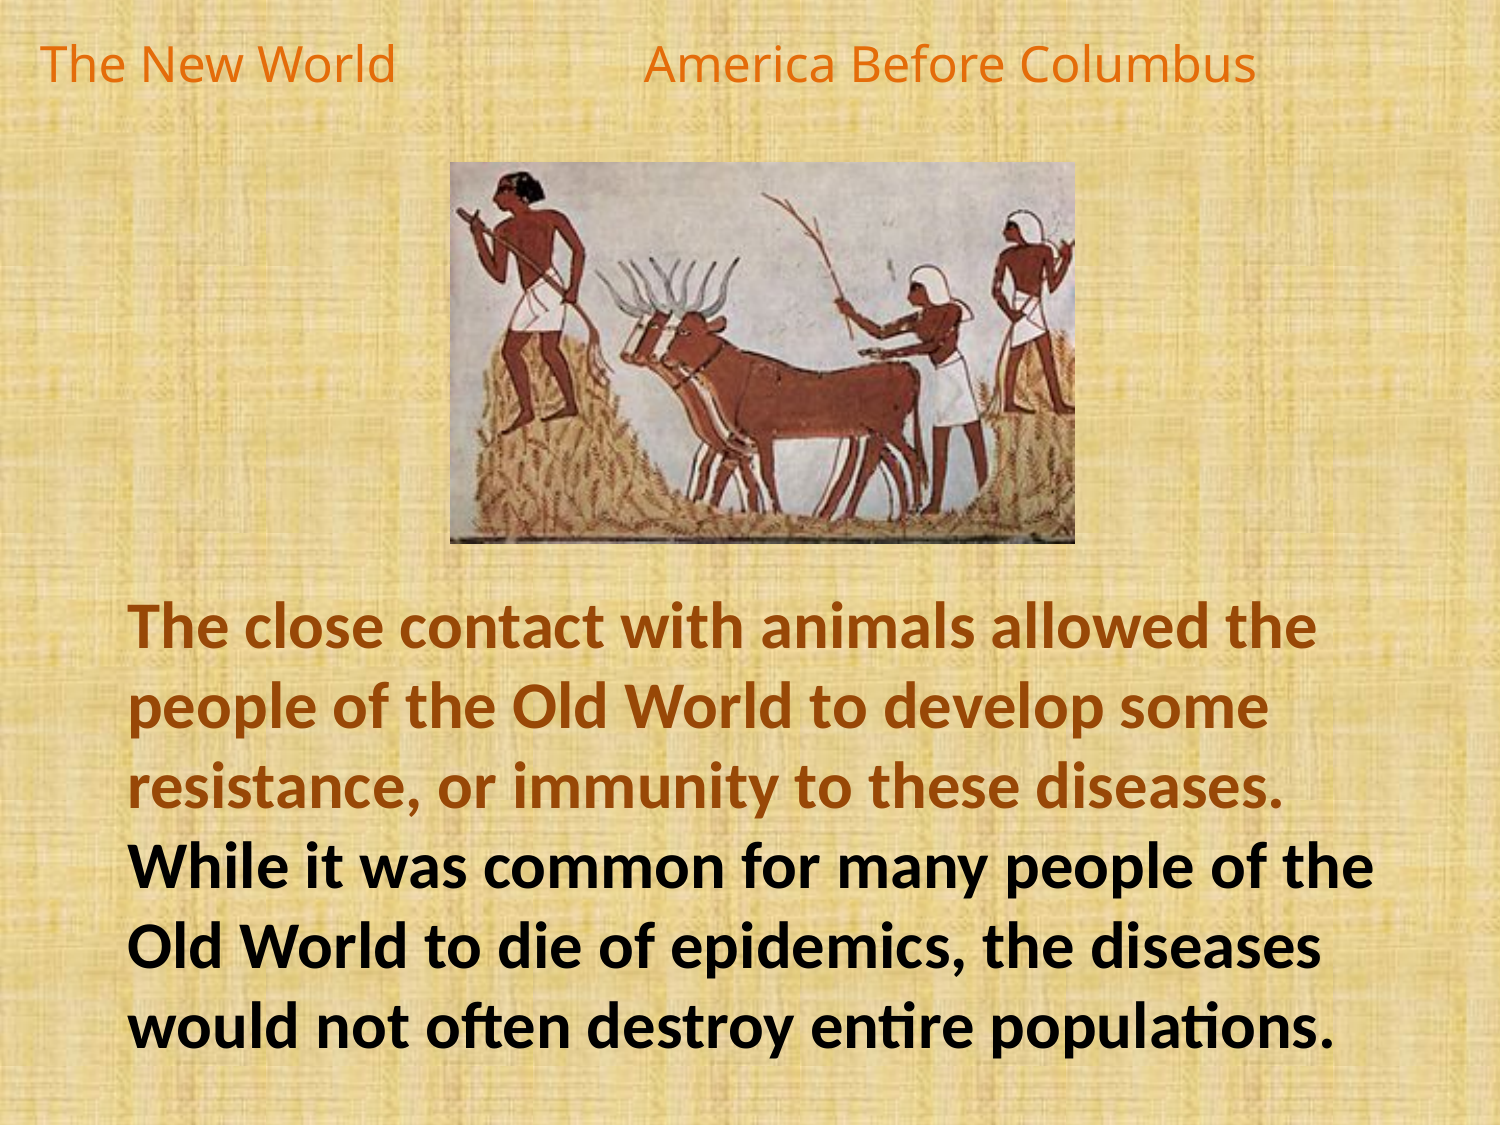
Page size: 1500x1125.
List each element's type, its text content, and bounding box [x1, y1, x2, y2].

text_box The close contact with animals allowed the people of the Old World to develop some resistance, or immunity to these diseases. While it was common for many people of the Old World to die of epidemics, the diseases would not often destroy entire populations. [112, 574, 1413, 1070]
text_box The New World America Before Columbus [24, 24, 1500, 100]
picture [0, 0, 1500, 1125]
